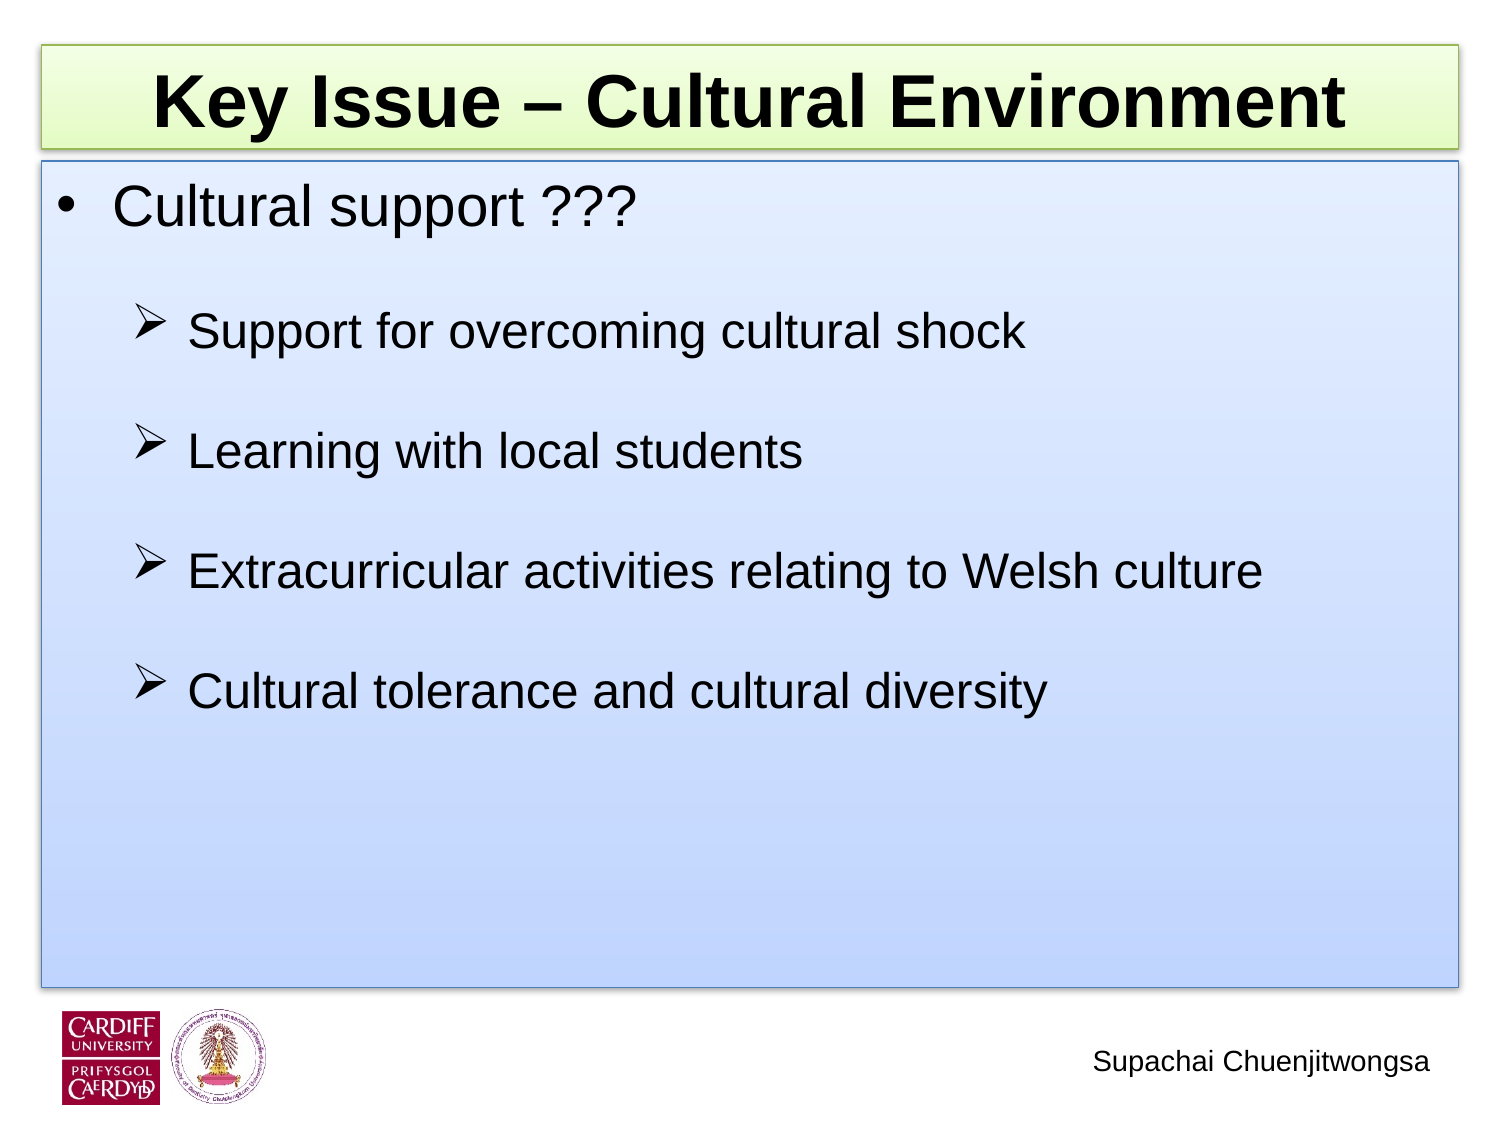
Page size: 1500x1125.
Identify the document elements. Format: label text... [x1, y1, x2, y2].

text_box Cultural support ??? Support for overcoming cultural shock Learning with local students Extracurricular activities relating to Welsh culture Cultural tolerance and cultural diversity [41, 160, 1459, 988]
picture [170, 1009, 267, 1105]
picture [62, 1011, 160, 1105]
title Key Issue – Cultural Environment [41, 44, 1459, 150]
text_box Supachai Chuenjitwongsa [1077, 1034, 1446, 1085]
